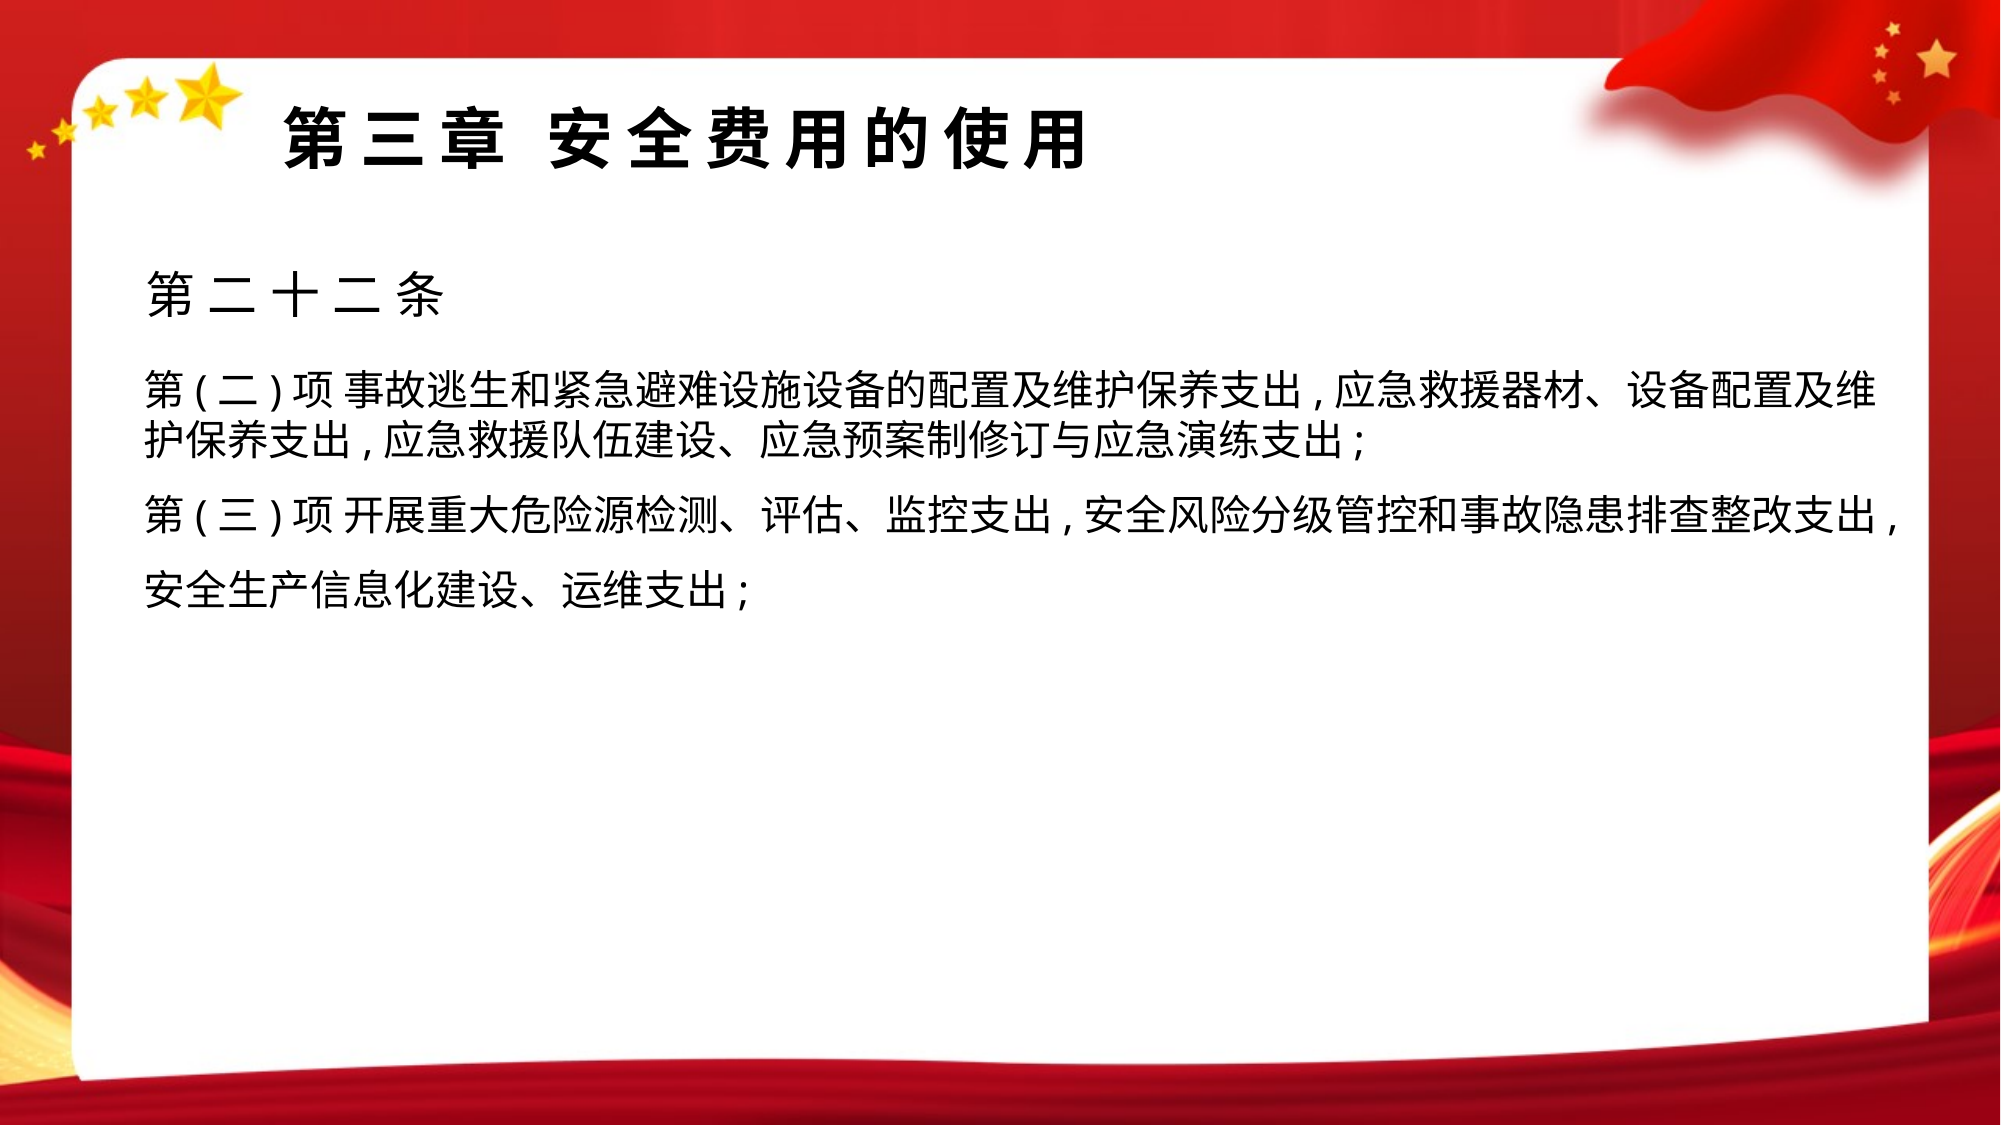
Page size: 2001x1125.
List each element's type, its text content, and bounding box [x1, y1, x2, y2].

text_box 第三章 安全费用的使用 [266, 88, 1588, 184]
text_box 第(二)项 事故逃生和紧急避难设施设备的配置及维护保养支出,应急救援器材、设备配置及维护保养支出,应急救援队伍建设、应急预案制修订与应急演练支出; 第(三)项 开展重大危险源检测、评估、监控支出,安全风险分级管控和事故隐患排查整改支出,安全生产信息化建设、运维支出; [128, 356, 1917, 1072]
text_box 第二十二条 [130, 255, 1312, 331]
picture [0, 0, 2001, 1125]
